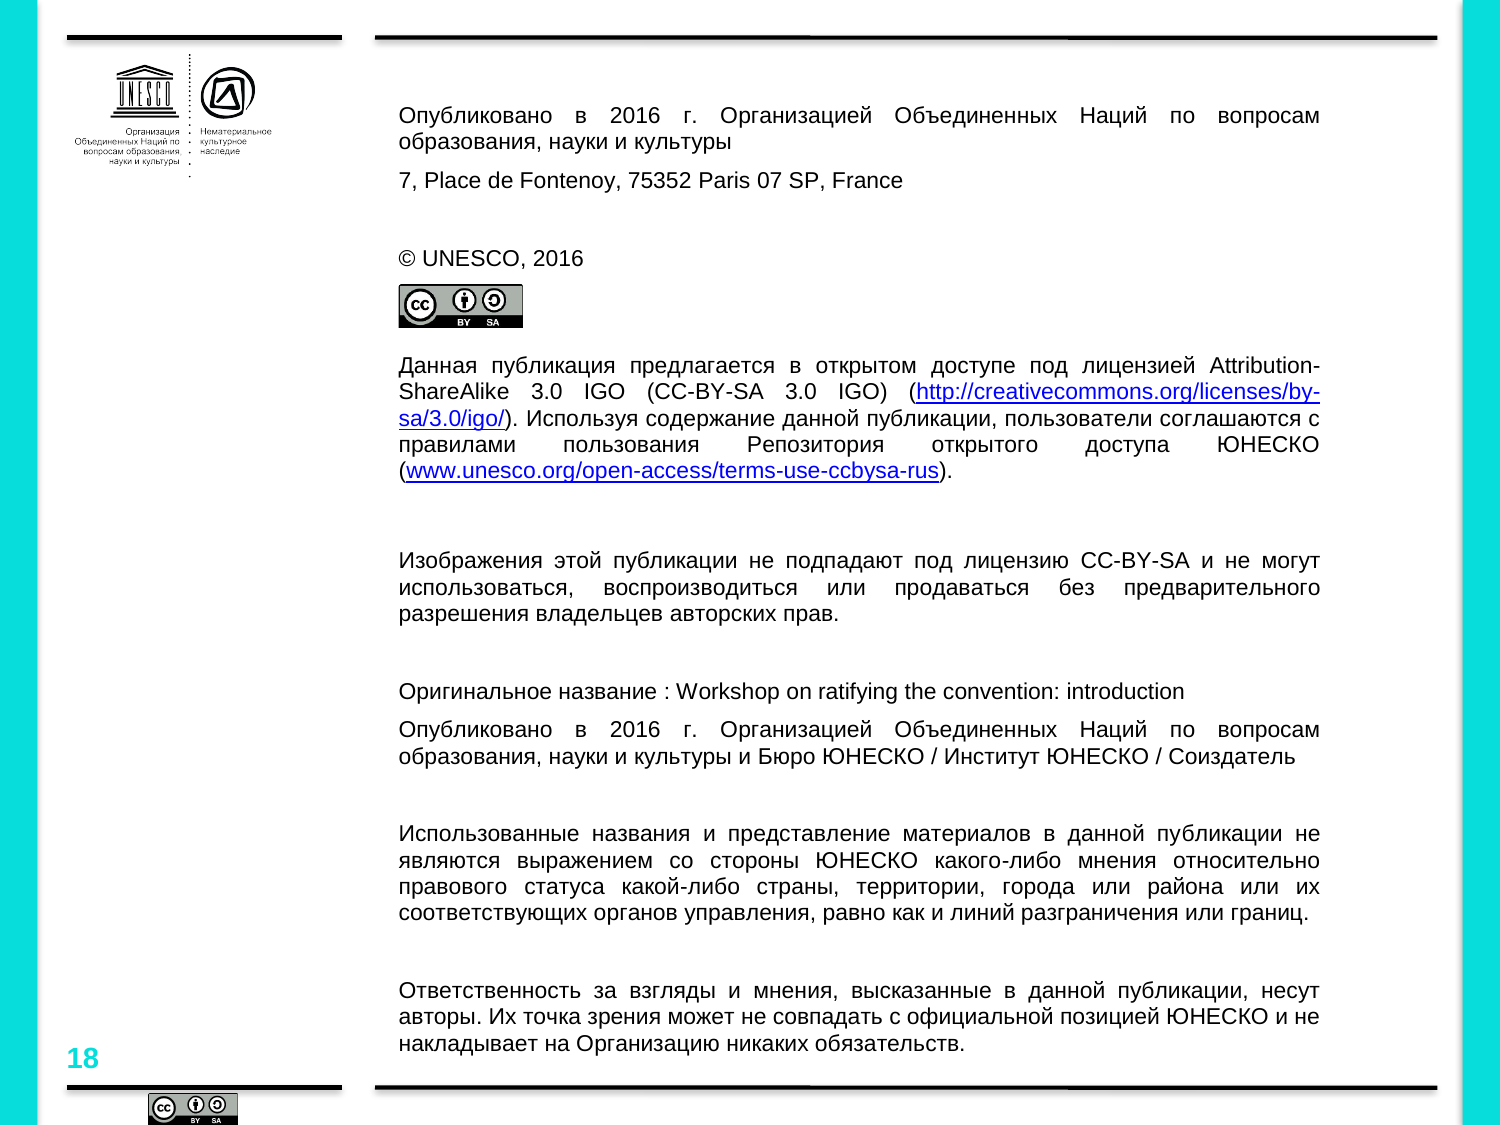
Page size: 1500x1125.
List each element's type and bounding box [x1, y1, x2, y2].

picture [398, 54, 1321, 1071]
picture [148, 1093, 238, 1125]
picture [66, 54, 282, 187]
